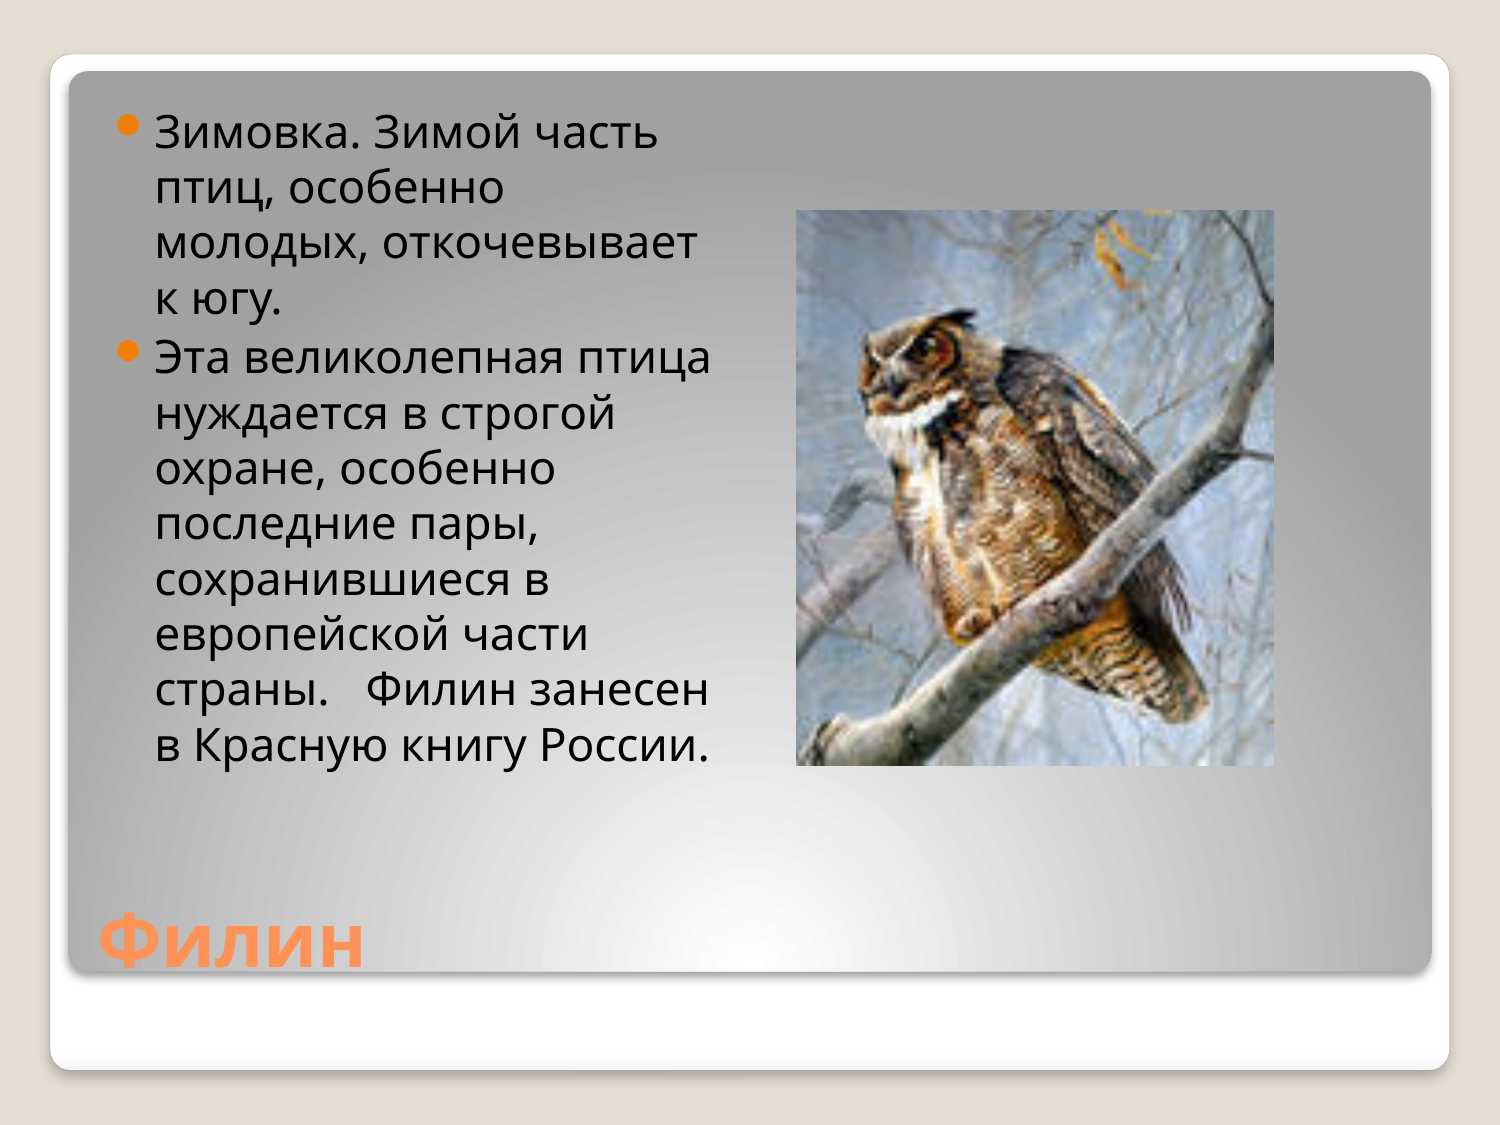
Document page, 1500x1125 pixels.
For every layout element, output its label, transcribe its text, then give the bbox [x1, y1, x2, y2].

title Филин [82, 817, 1425, 991]
list Зимовка. Зимой часть птиц, особенно молодых, откочевывает к югу. Эта великолепная птица нуждается в строгой охране, особенно последние пары, сохранившиеся в европейской части страны. Филин занесен в Красную книгу России. [84, 86, 730, 807]
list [796, 210, 1275, 766]
